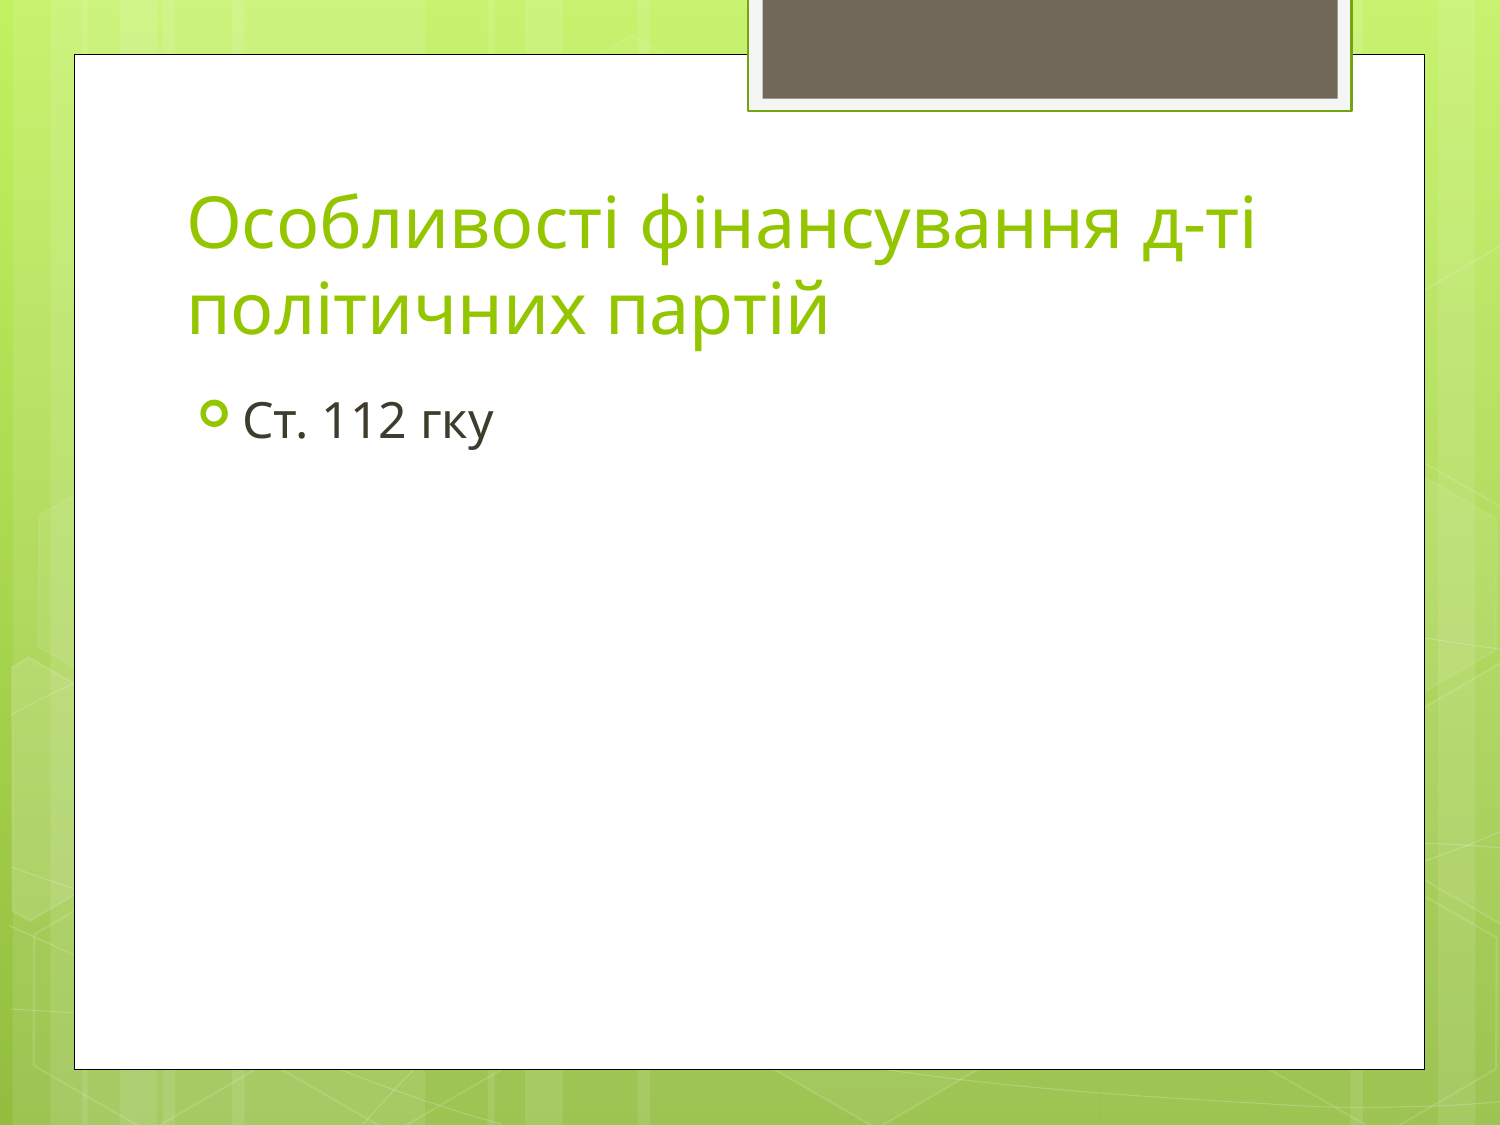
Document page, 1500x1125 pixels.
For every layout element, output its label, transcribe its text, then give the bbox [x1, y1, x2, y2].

list Ст. 112 гку [171, 381, 1283, 957]
title Особливості фінансування д-ті політичних партій [171, 168, 1324, 357]
